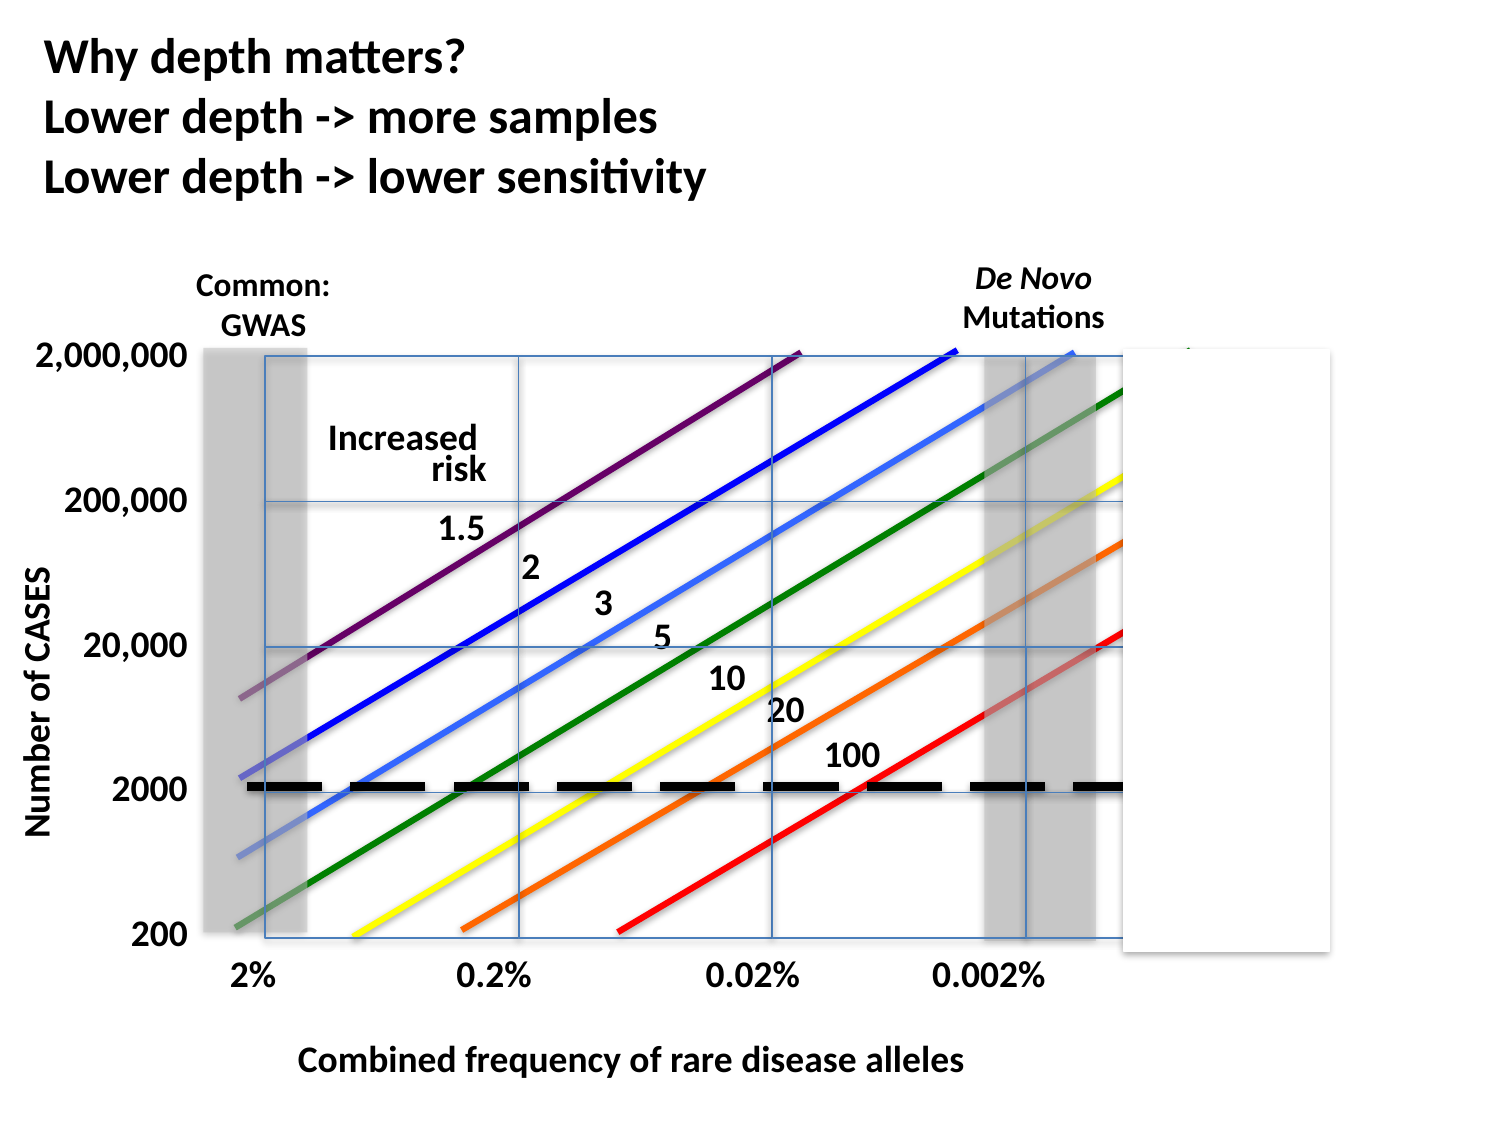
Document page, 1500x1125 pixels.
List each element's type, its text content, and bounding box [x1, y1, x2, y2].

text_box Why depth matters? Lower depth -> more samples Lower depth -> lower sensitivity [28, 16, 723, 212]
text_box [4, 248, 1330, 1089]
